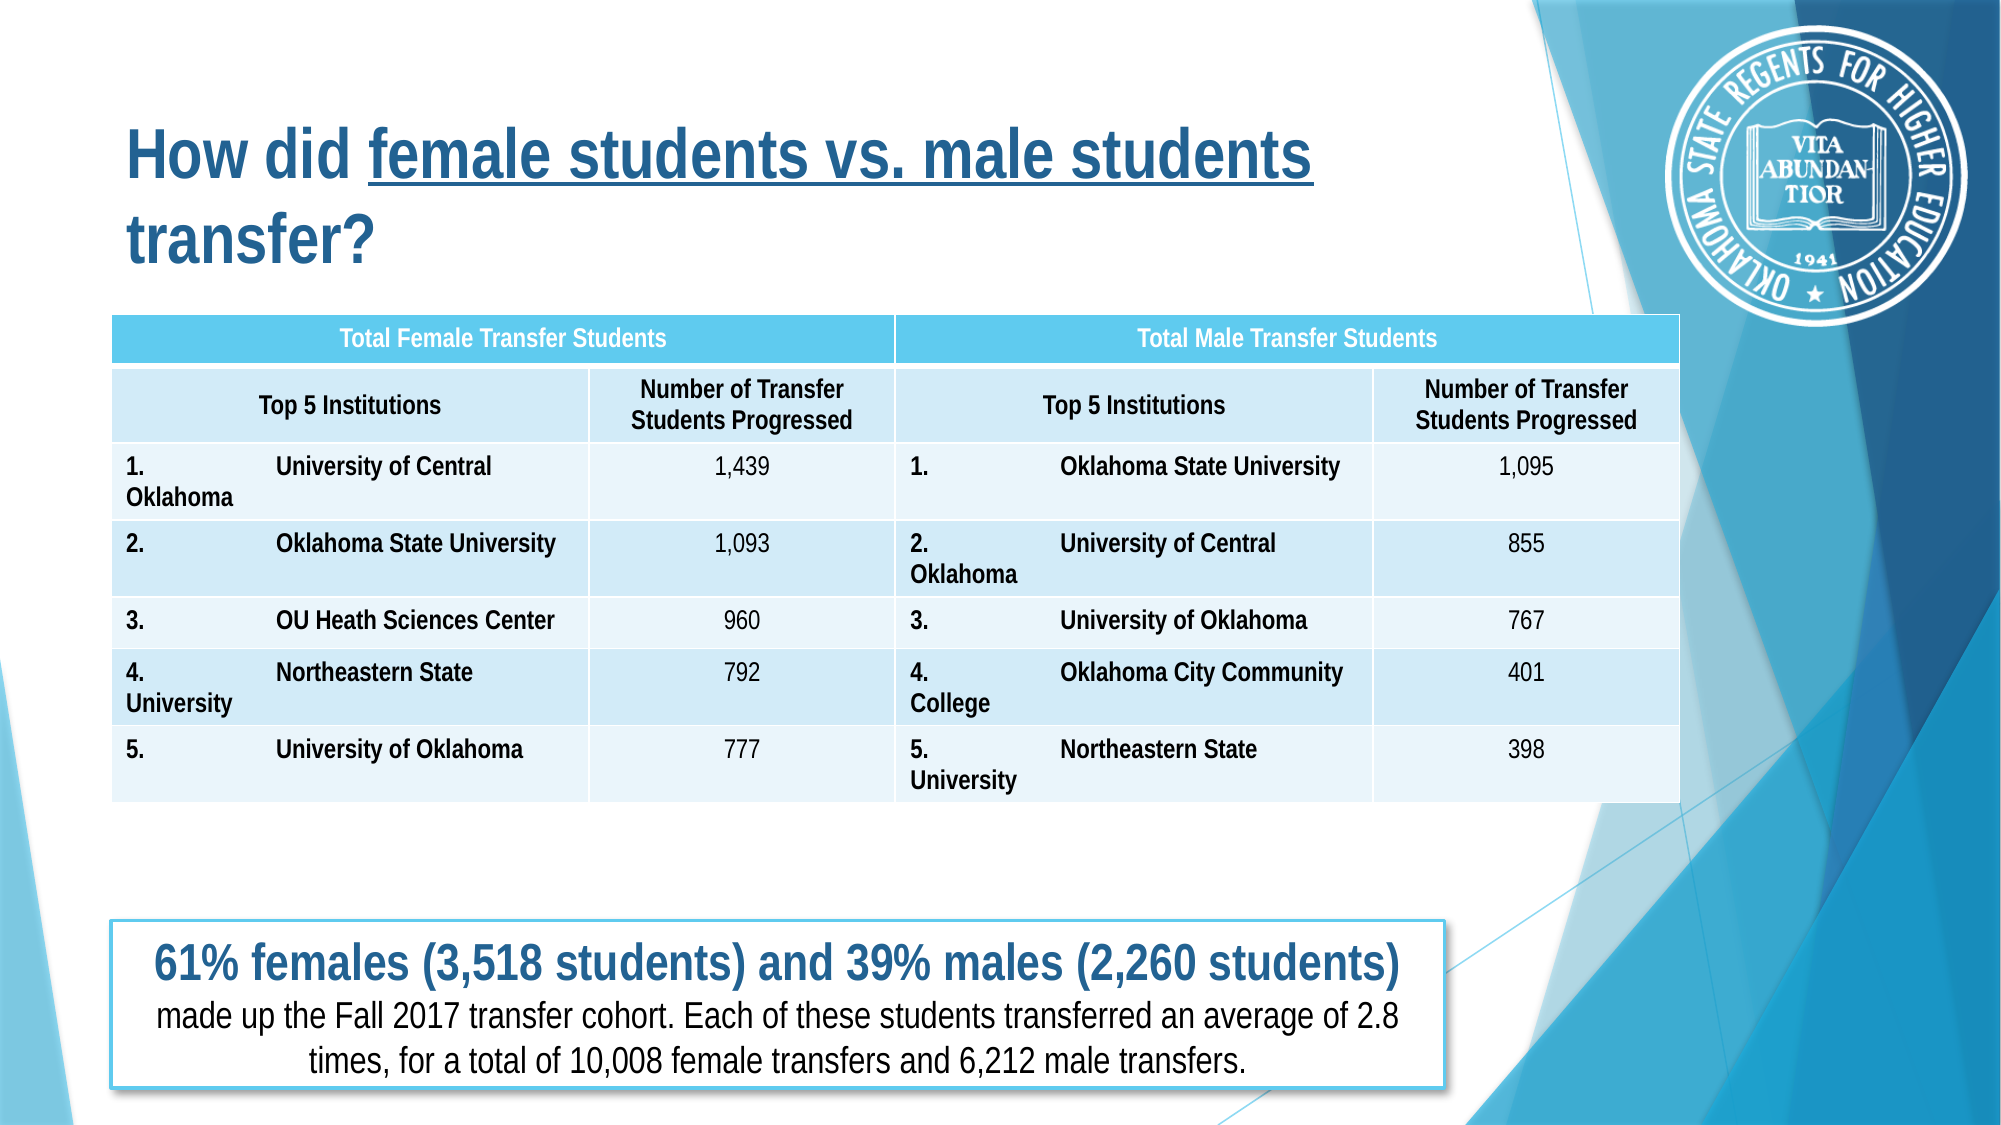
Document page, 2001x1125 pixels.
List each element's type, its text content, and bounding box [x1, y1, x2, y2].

table_cell 767 [1374, 598, 1679, 648]
table_header Total Female Transfer Students [112, 315, 894, 363]
table_cell 5. University of Oklahoma [112, 726, 588, 802]
table_cell 4. Northeastern State University [112, 649, 588, 725]
table_cell 855 [1374, 521, 1679, 596]
table_cell 1. Oklahoma State University [896, 444, 1372, 519]
table_cell 3. OU Heath Sciences Center [112, 598, 588, 648]
table_cell Number of Transfer Students Progressed [590, 369, 894, 442]
table_cell 1,439 [590, 444, 894, 519]
table_cell 777 [590, 726, 894, 802]
table_cell 4. Oklahoma City Community College [896, 649, 1372, 725]
table_cell 401 [1374, 649, 1679, 725]
picture [1665, 25, 1968, 327]
table_header Total Male Transfer Students [896, 315, 1679, 363]
table_cell 5. Northeastern State University [896, 726, 1372, 802]
table_cell Number of Transfer Students Progressed [1374, 369, 1679, 442]
table_cell 1,095 [1374, 444, 1679, 519]
text_box 61% females (3,518 students) and 39% males (2,260 students) made up the Fall 2017 transfer cohort. Each of these students transferred an average of 2.8 times, for a total of 10,008 female transfers and 6,212 male transfers. [109, 919, 1446, 1090]
table_cell Top 5 Institutions [112, 369, 588, 442]
table_cell 1,093 [590, 521, 894, 596]
title How did female students vs. male students transfer? [111, 99, 1522, 314]
table_cell 398 [1374, 726, 1679, 802]
table_cell 3. University of Oklahoma [896, 598, 1372, 648]
table_cell 2. Oklahoma State University [112, 521, 588, 596]
table_cell 2. University of Central Oklahoma [896, 521, 1372, 596]
table_cell 960 [590, 598, 894, 648]
table_cell 792 [590, 649, 894, 725]
table_cell Top 5 Institutions [896, 369, 1372, 442]
table_cell 1. University of Central Oklahoma [112, 444, 588, 519]
